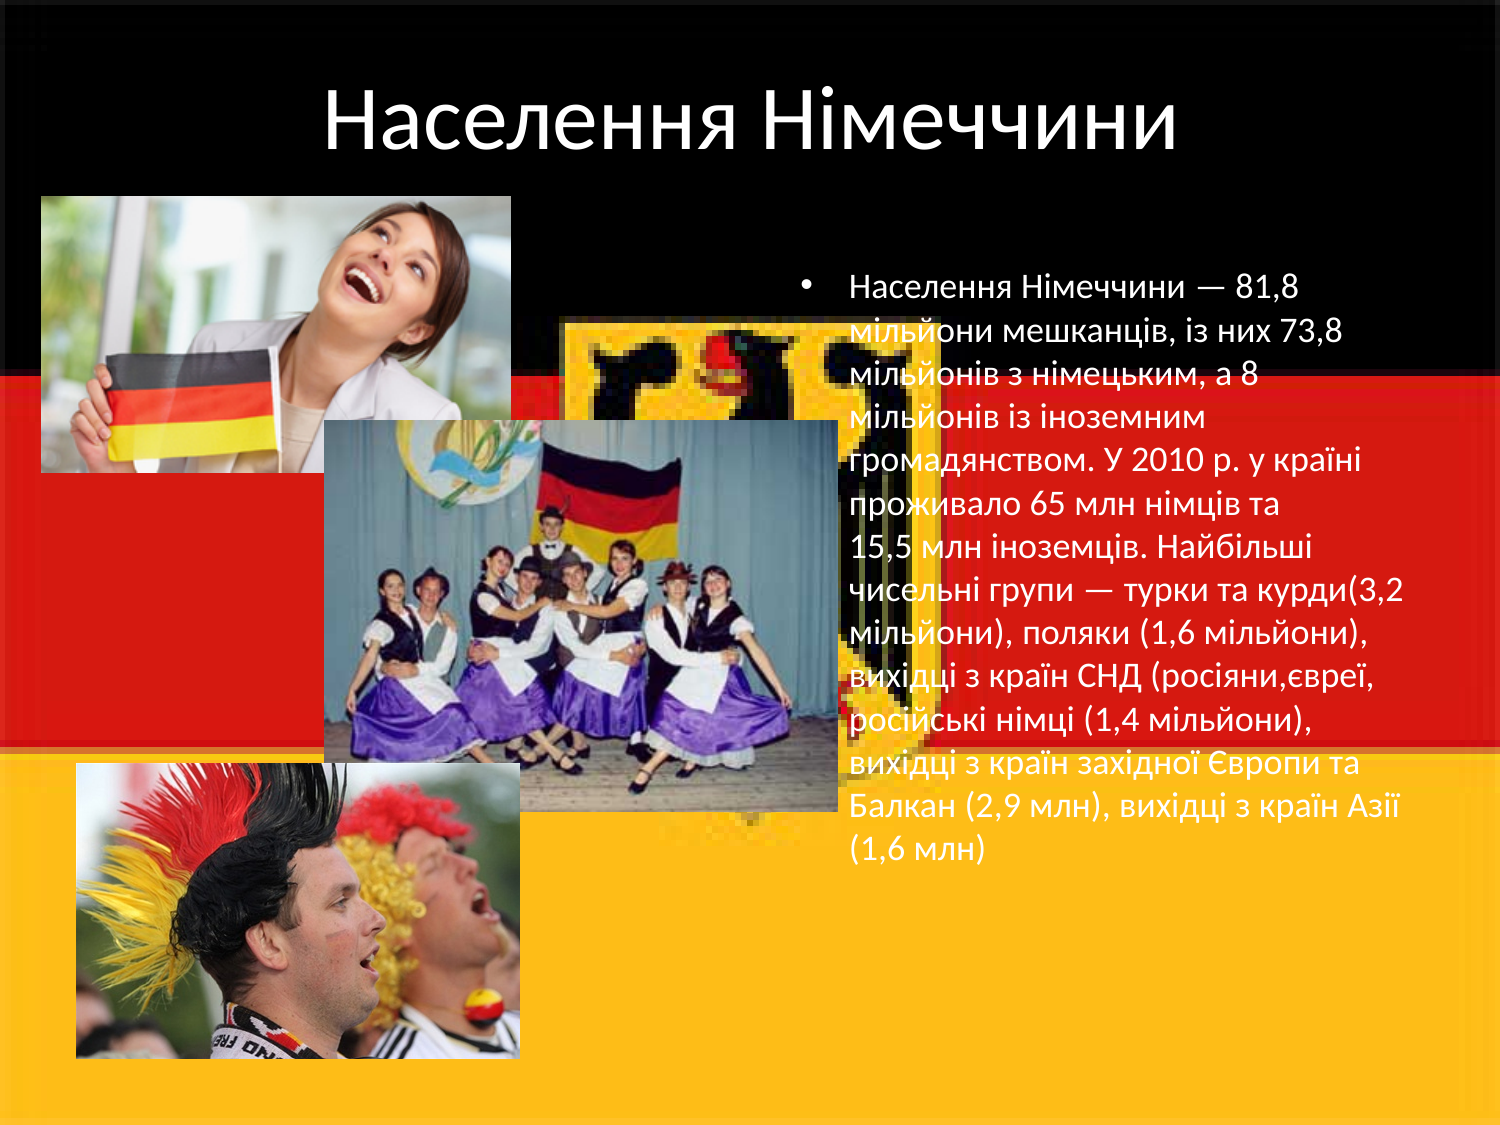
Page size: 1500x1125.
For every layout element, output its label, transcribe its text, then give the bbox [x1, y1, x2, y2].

picture [0, 0, 1500, 1125]
title Населення Німеччини [76, 19, 1427, 207]
list Населення Німеччини — 81,8 мільйони мешканців, із них 73,8 мільйонів з німецьким, а 8 мільйонів із іноземним громадянством. У 2010 р. у країні проживало 65 млн німців та 15,5 млн іноземців. Найбільші чисельні групи — турки та курди(3,2 мільйони), поляки (1,6 мільйони), вихідці з країн СНД (росіяни,євреї, російські німці (1,4 мільйони), вихідці з країн західної Європи та Балкан (2,9 млн), вихідці з країн Азії (1,6 млн) [785, 255, 1425, 1005]
